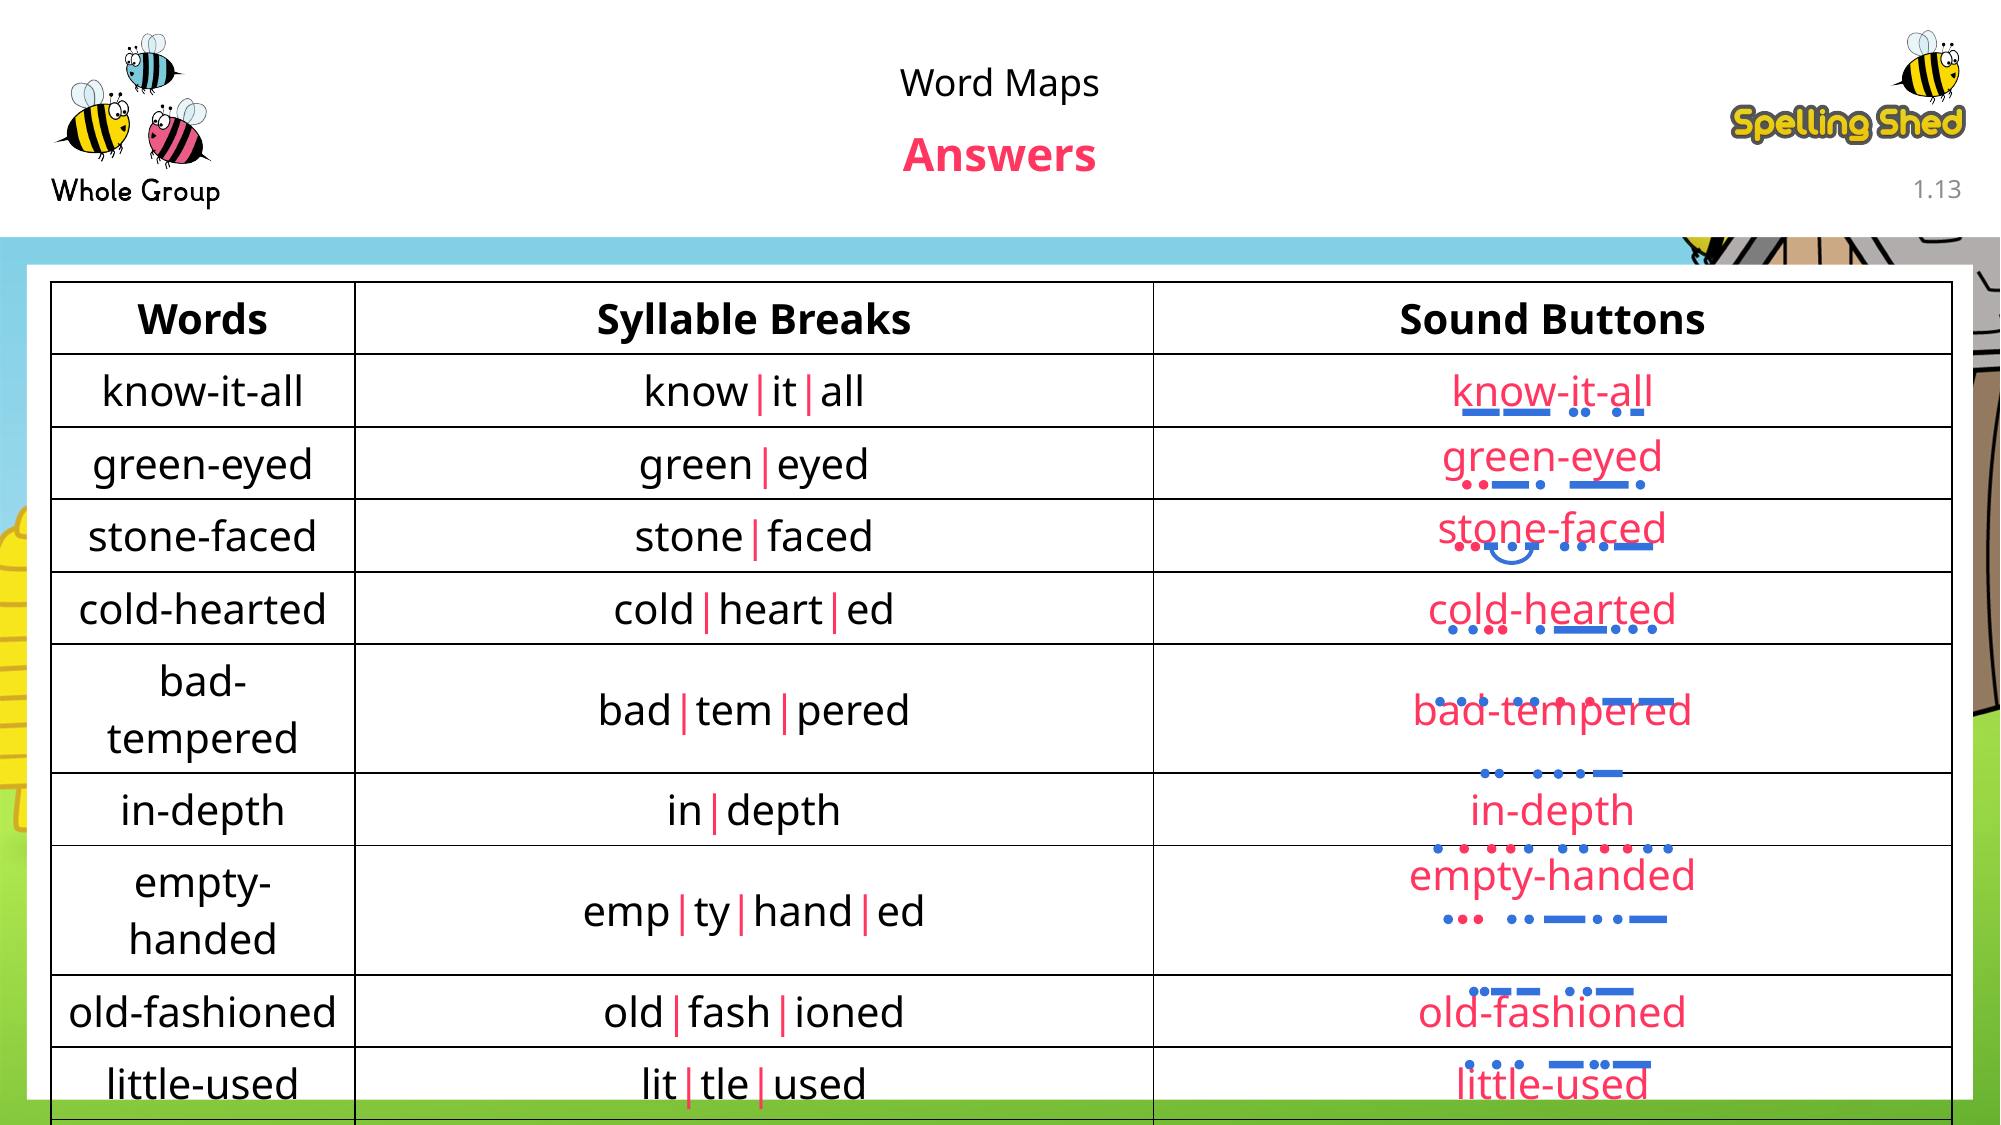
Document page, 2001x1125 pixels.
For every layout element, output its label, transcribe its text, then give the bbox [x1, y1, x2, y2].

table_cell stone|faced [356, 500, 1153, 571]
picture [0, 238, 2000, 1125]
table_cell stone-faced [52, 500, 354, 571]
table_cell man-eating [1154, 1120, 1951, 1125]
list Answers [312, 126, 1687, 187]
table_cell empty-handed [52, 846, 354, 974]
slide_number 1.12 [1882, 160, 1978, 221]
table_header Syllable Breaks [356, 283, 1153, 353]
table_cell lit|tle|used [356, 1048, 1153, 1119]
table_cell in-depth [52, 774, 354, 845]
table_cell green-eyed [52, 428, 354, 498]
table_header Sound Buttons [1154, 283, 1951, 353]
picture [1730, 30, 1966, 145]
table_cell man|eat|ing [356, 1120, 1153, 1125]
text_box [1481, 769, 1623, 778]
table_cell in|depth [356, 774, 1153, 845]
table_cell bad|tem|pered [356, 645, 1153, 772]
table_cell little-used [52, 1048, 354, 1119]
table_cell old|fash|ioned [356, 976, 1153, 1046]
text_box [1434, 845, 1672, 853]
table_cell cold|heart|ed [356, 573, 1153, 643]
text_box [1449, 625, 1656, 634]
table_cell cold-hearted [1154, 573, 1951, 643]
table_cell bad-tempered [1154, 645, 1951, 772]
table_cell stone-faced [1154, 500, 1951, 571]
table_cell in-depth [1154, 774, 1951, 845]
table_cell green|eyed [356, 428, 1153, 498]
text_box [1455, 529, 1654, 565]
table_cell little-used [1154, 1048, 1951, 1119]
table_cell cold-hearted [52, 573, 354, 643]
table_cell old-fashioned [52, 976, 354, 1046]
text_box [1465, 1060, 1651, 1069]
list Word Maps [573, 56, 1427, 109]
table_cell bad-tempered [52, 645, 354, 772]
table_cell green-eyed [1154, 428, 1951, 498]
table_cell know|it|all [356, 355, 1153, 426]
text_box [1470, 987, 1634, 996]
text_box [1463, 481, 1645, 489]
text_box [1444, 915, 1667, 924]
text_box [1436, 697, 1674, 706]
table_cell empty-handed [1154, 846, 1951, 974]
table_cell know-it-all [52, 355, 354, 426]
table_cell old-fashioned [1154, 976, 1951, 1046]
table_cell emp|ty|hand|ed [356, 846, 1153, 974]
table_cell know-it-all [1154, 355, 1951, 426]
table_header Words [52, 283, 354, 353]
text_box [1462, 408, 1645, 417]
picture [49, 33, 221, 210]
table_cell man-eating [52, 1120, 354, 1125]
